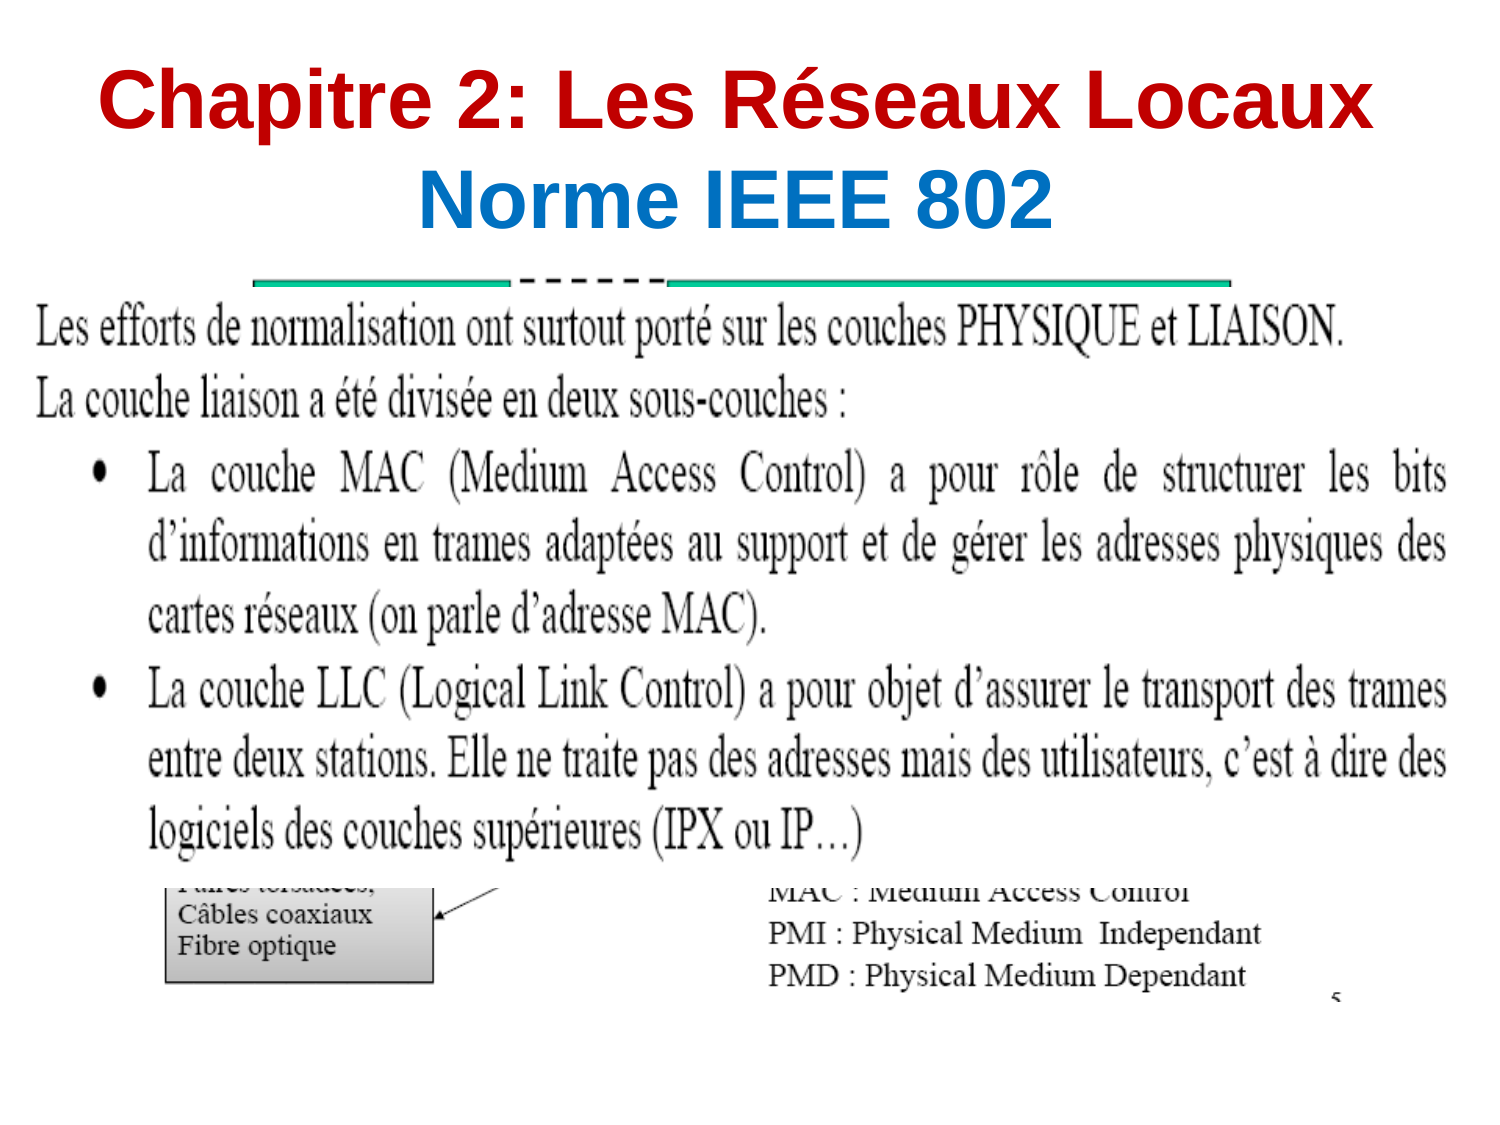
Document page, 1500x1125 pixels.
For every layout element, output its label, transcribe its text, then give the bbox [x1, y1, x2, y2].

text_box Chapitre 2: Les Réseaux Locaux Norme IEEE 802 [82, 37, 1391, 253]
picture [24, 259, 1466, 1002]
